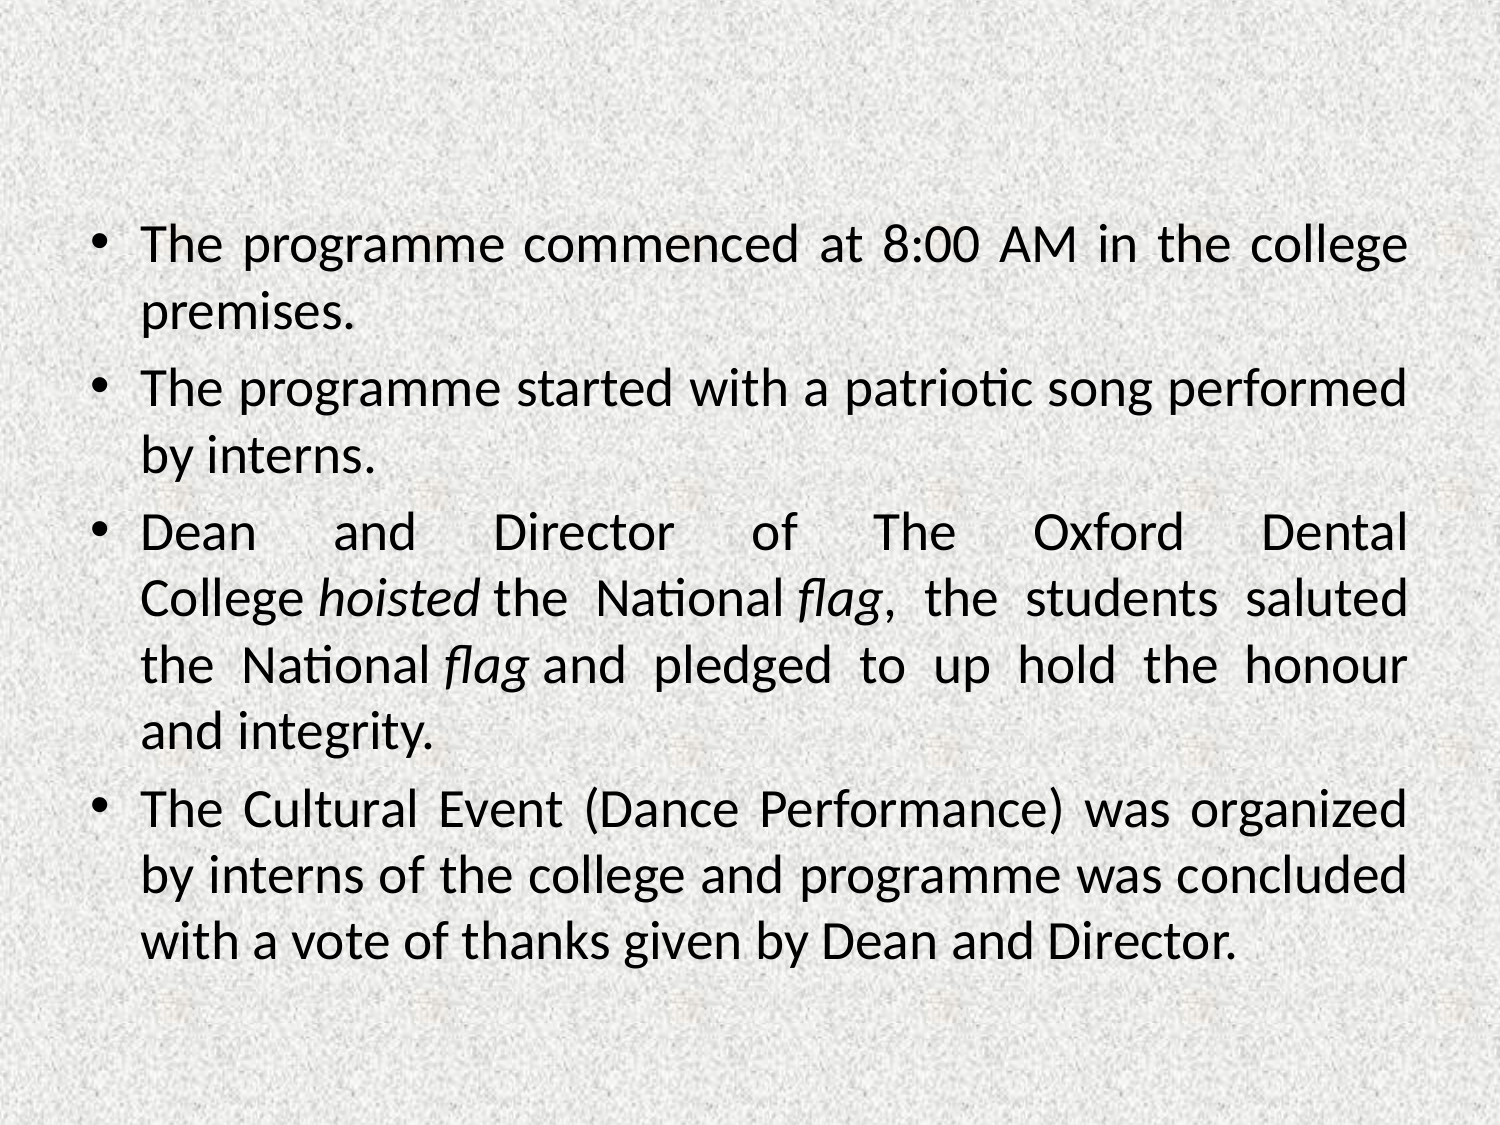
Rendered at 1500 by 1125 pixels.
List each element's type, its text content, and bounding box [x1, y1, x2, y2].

picture [0, 0, 1500, 1125]
title [75, 45, 1425, 200]
list The programme commenced at 8:00 AM in the college premises. The programme started with a patriotic song performed by interns. Dean and Director of The Oxford Dental College hoisted the National flag, the students saluted the National flag and pledged to up hold the honour and integrity. The Cultural Event (Dance Performance) was organized by interns of the college and programme was concluded with a vote of thanks given by Dean and Director. [75, 200, 1425, 1038]
